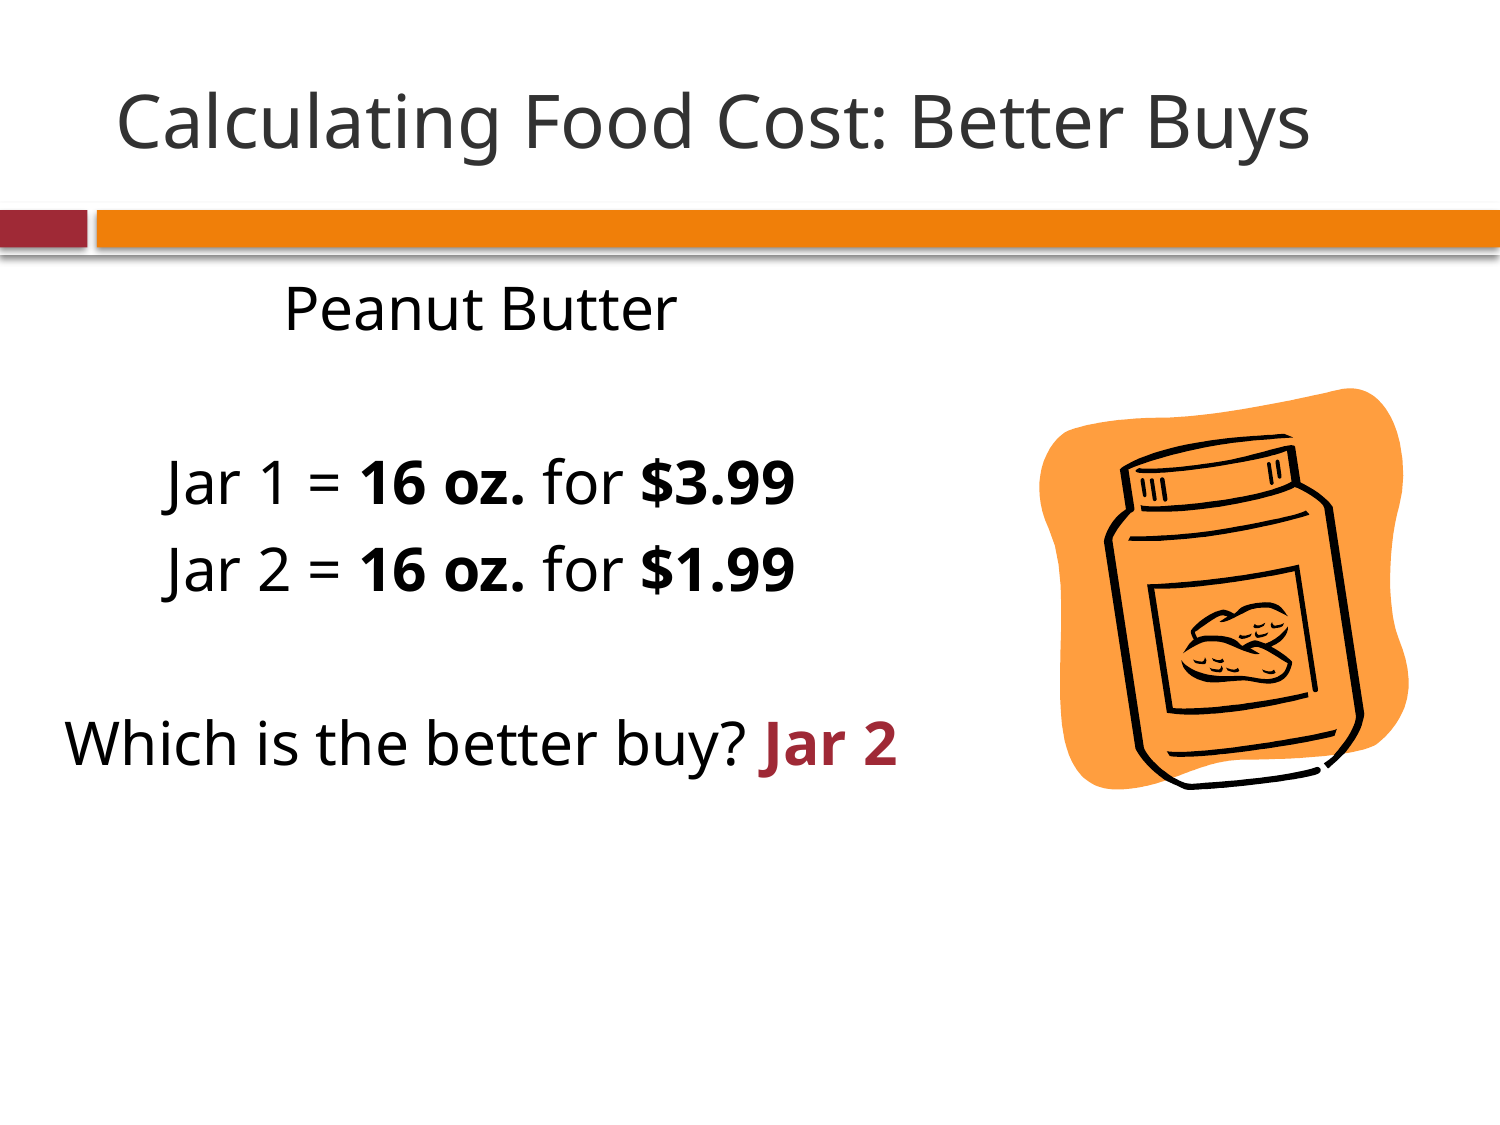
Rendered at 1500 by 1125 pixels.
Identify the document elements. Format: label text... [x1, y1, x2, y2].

title Calculating Food Cost: Better Buys [100, 37, 1438, 200]
picture [1037, 387, 1415, 791]
list Peanut Butter Jar 1 = 16 oz. for $3.99 Jar 2 = 16 oz. for $1.99 Which is the better buy? Jar 2 [0, 262, 963, 1125]
